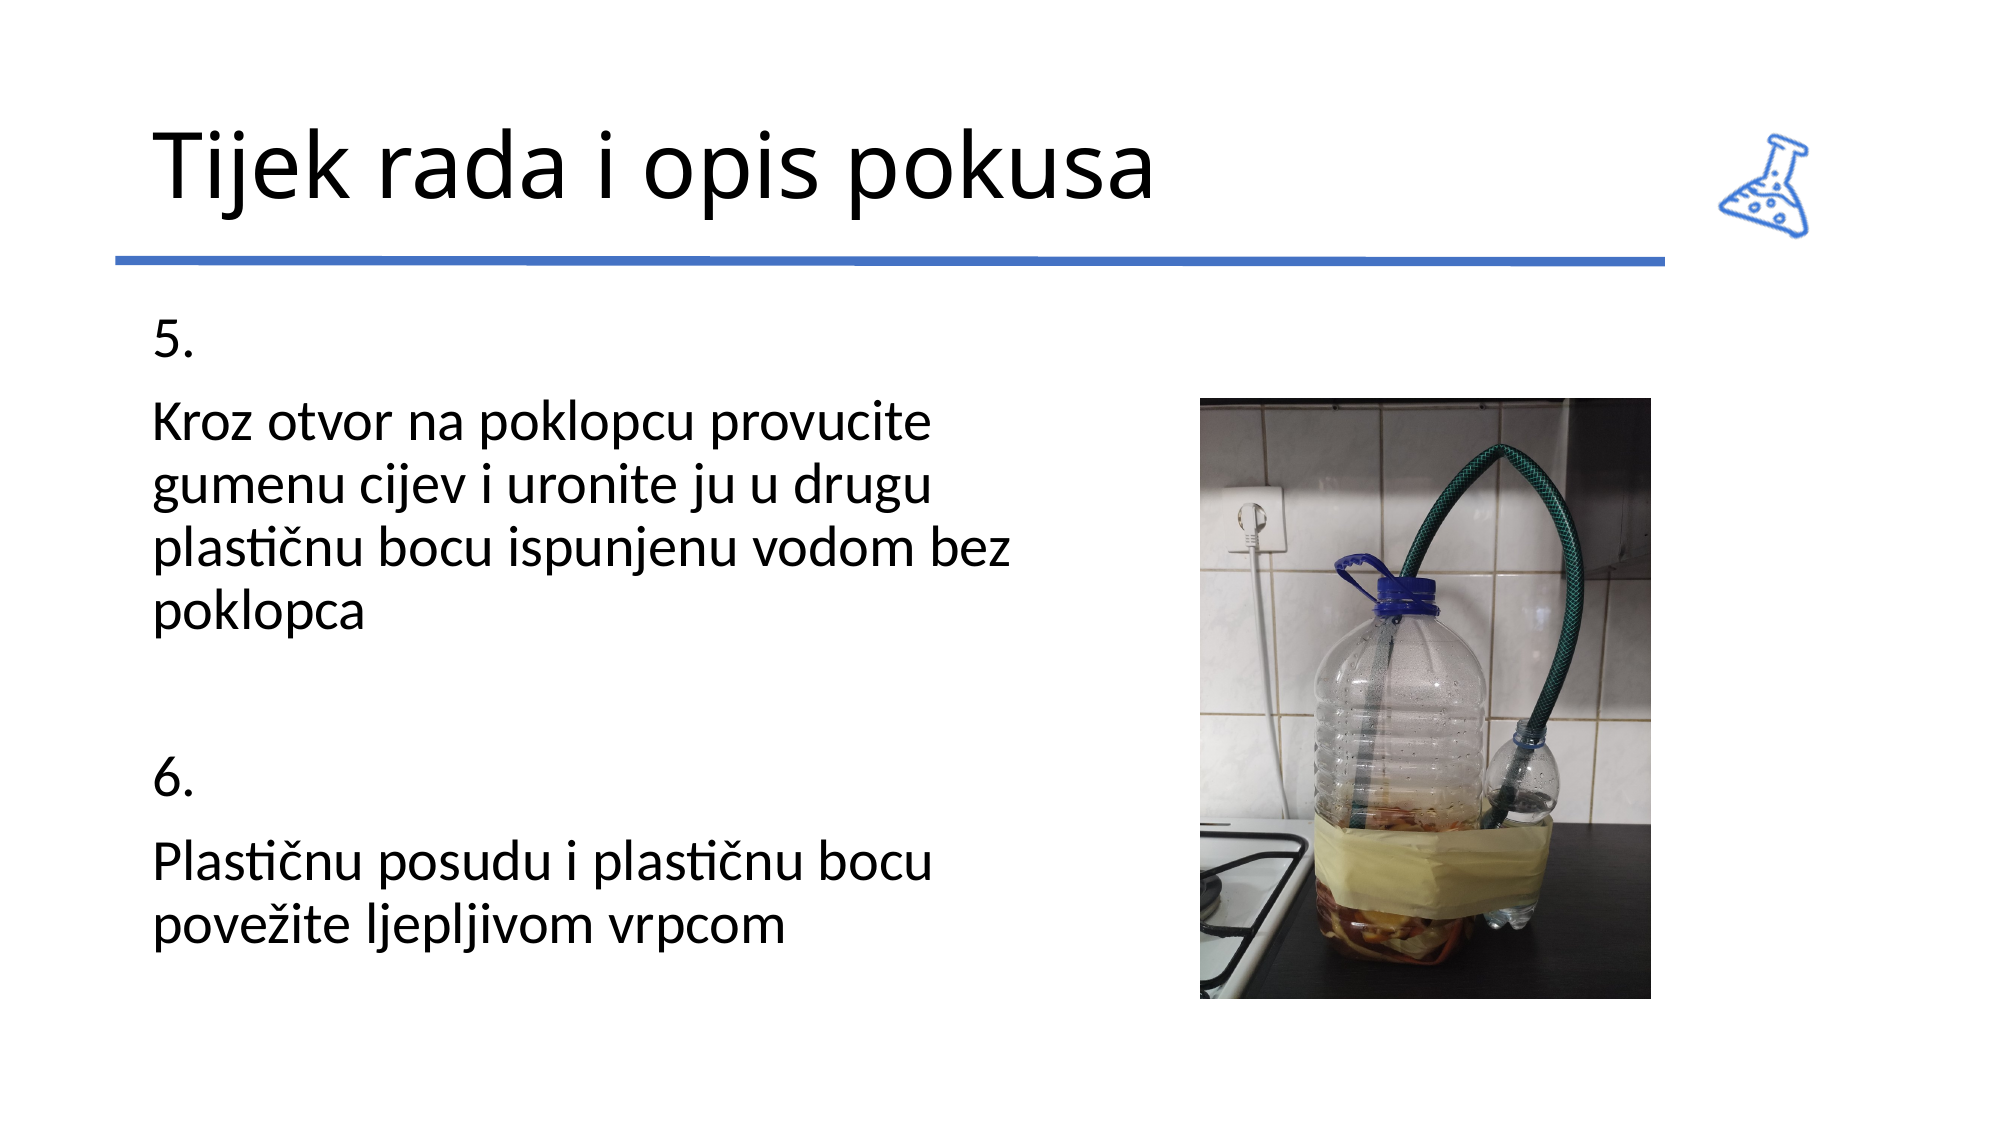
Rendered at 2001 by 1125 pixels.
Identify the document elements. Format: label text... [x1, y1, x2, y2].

title Tijek rada i opis pokusa [137, 59, 1863, 278]
list 5. Kroz otvor na poklopcu provucite gumenu cijev i uronite ju u drugu plastičnu bocu ispunjenu vodom bez poklopca 6. Plastičnu posudu i plastičnu bocu povežite ljepljivom vrpcom [137, 299, 1142, 1014]
picture [1714, 125, 1851, 264]
picture [1200, 398, 1651, 999]
